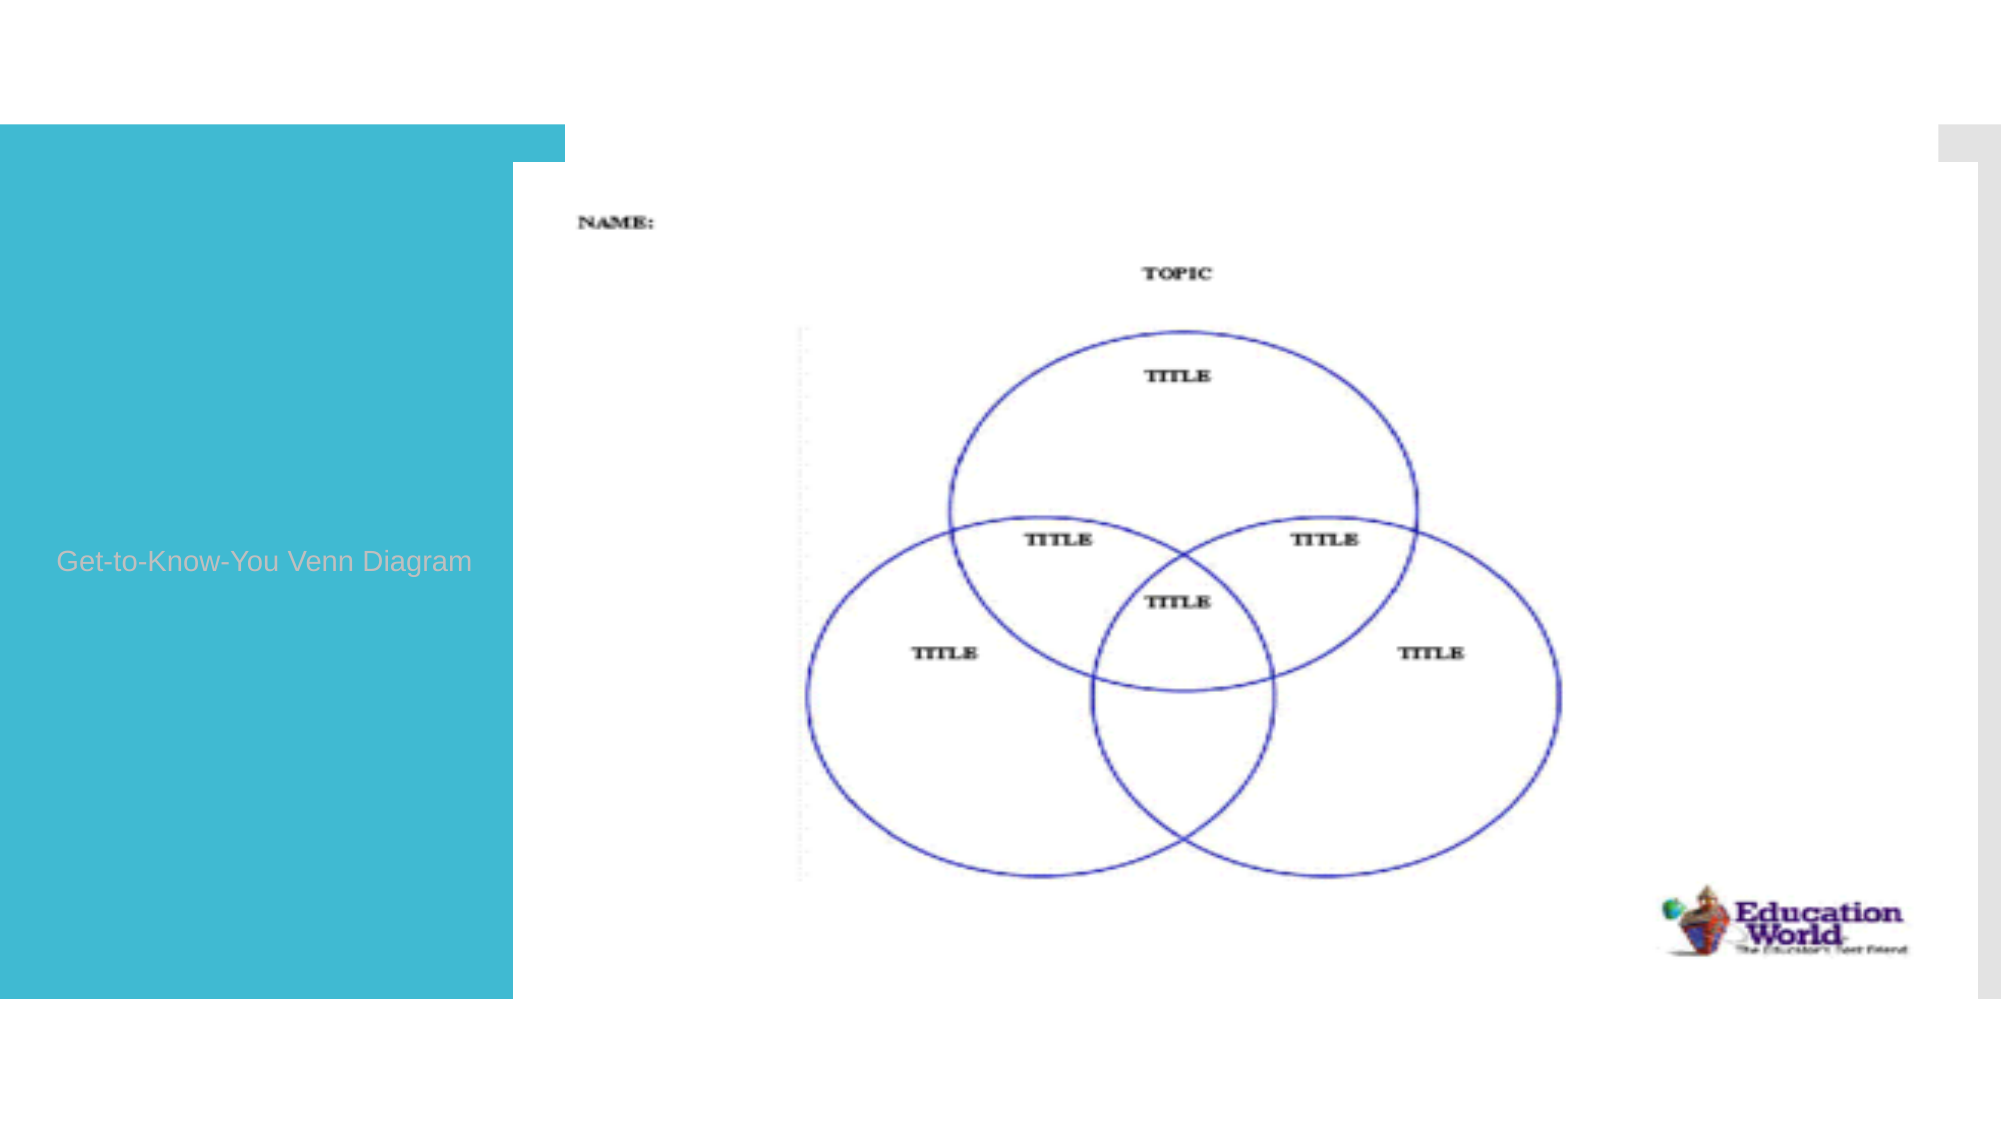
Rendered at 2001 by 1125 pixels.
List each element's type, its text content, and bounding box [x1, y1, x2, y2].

picture [513, 162, 1978, 1032]
title Get-to-Know-You Venn Diagram [41, 184, 508, 940]
